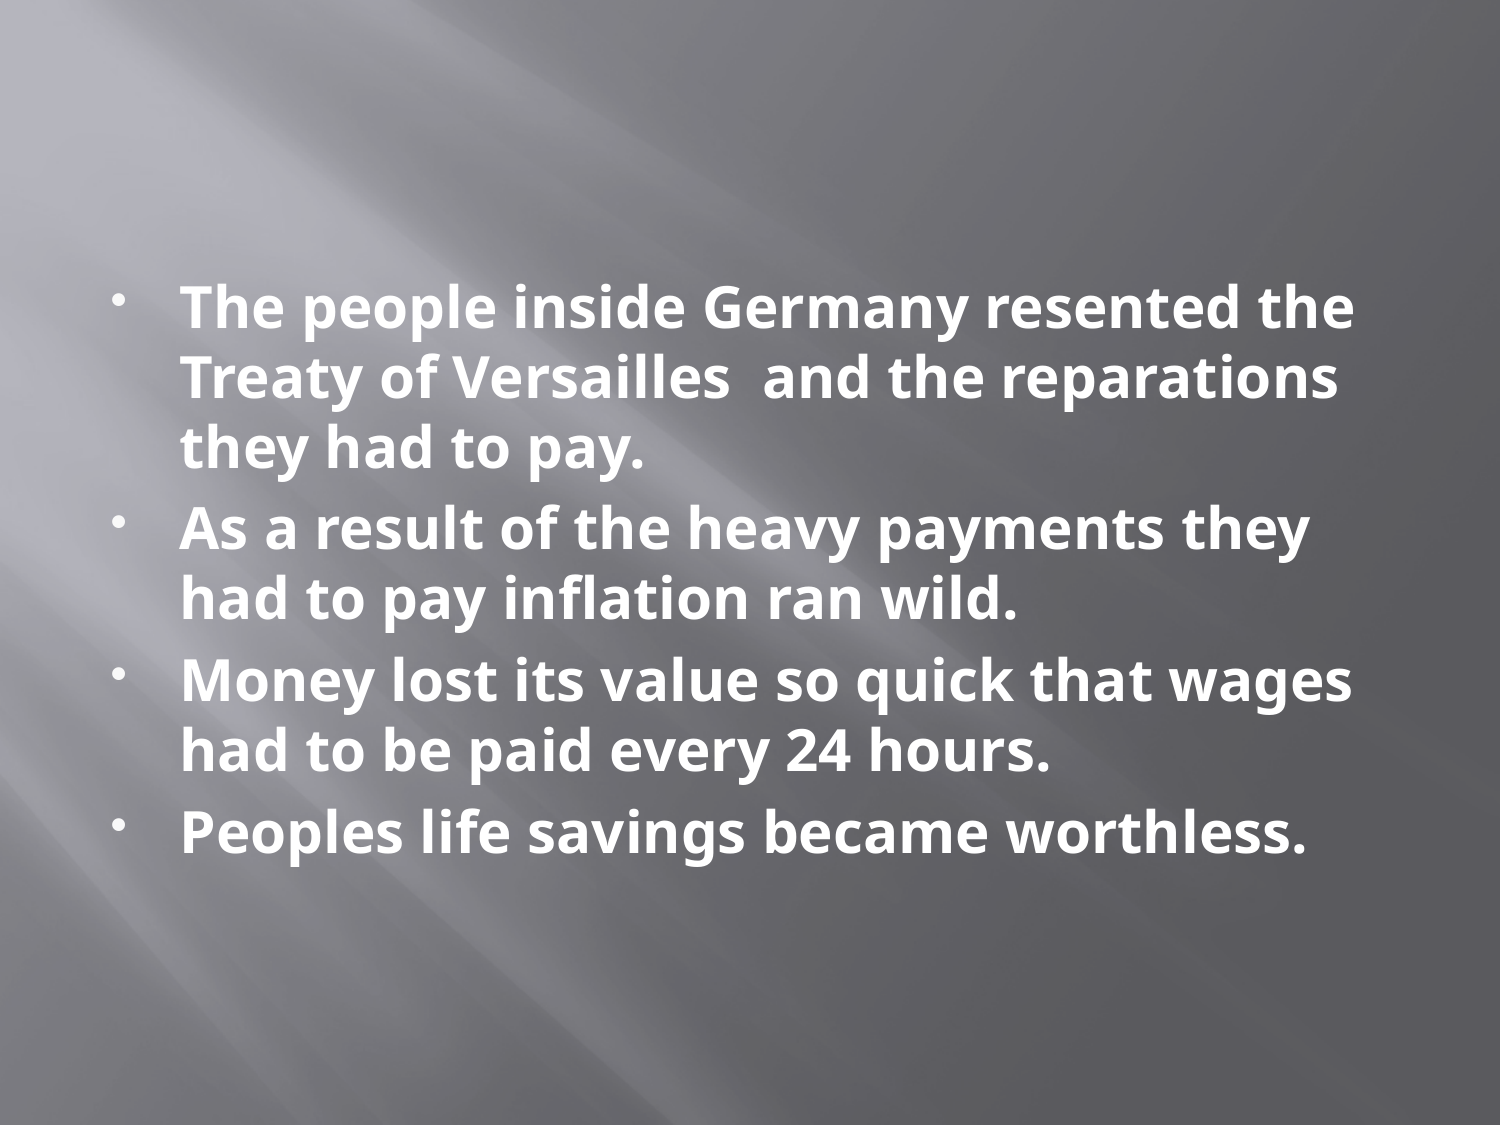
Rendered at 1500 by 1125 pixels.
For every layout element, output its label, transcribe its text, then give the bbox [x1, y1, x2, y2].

list The people inside Germany resented the Treaty of Versailles and the reparations they had to pay. As a result of the heavy payments they had to pay inflation ran wild. Money lost its value so quick that wages had to be paid every 24 hours. Peoples life savings became worthless. [75, 262, 1425, 1035]
